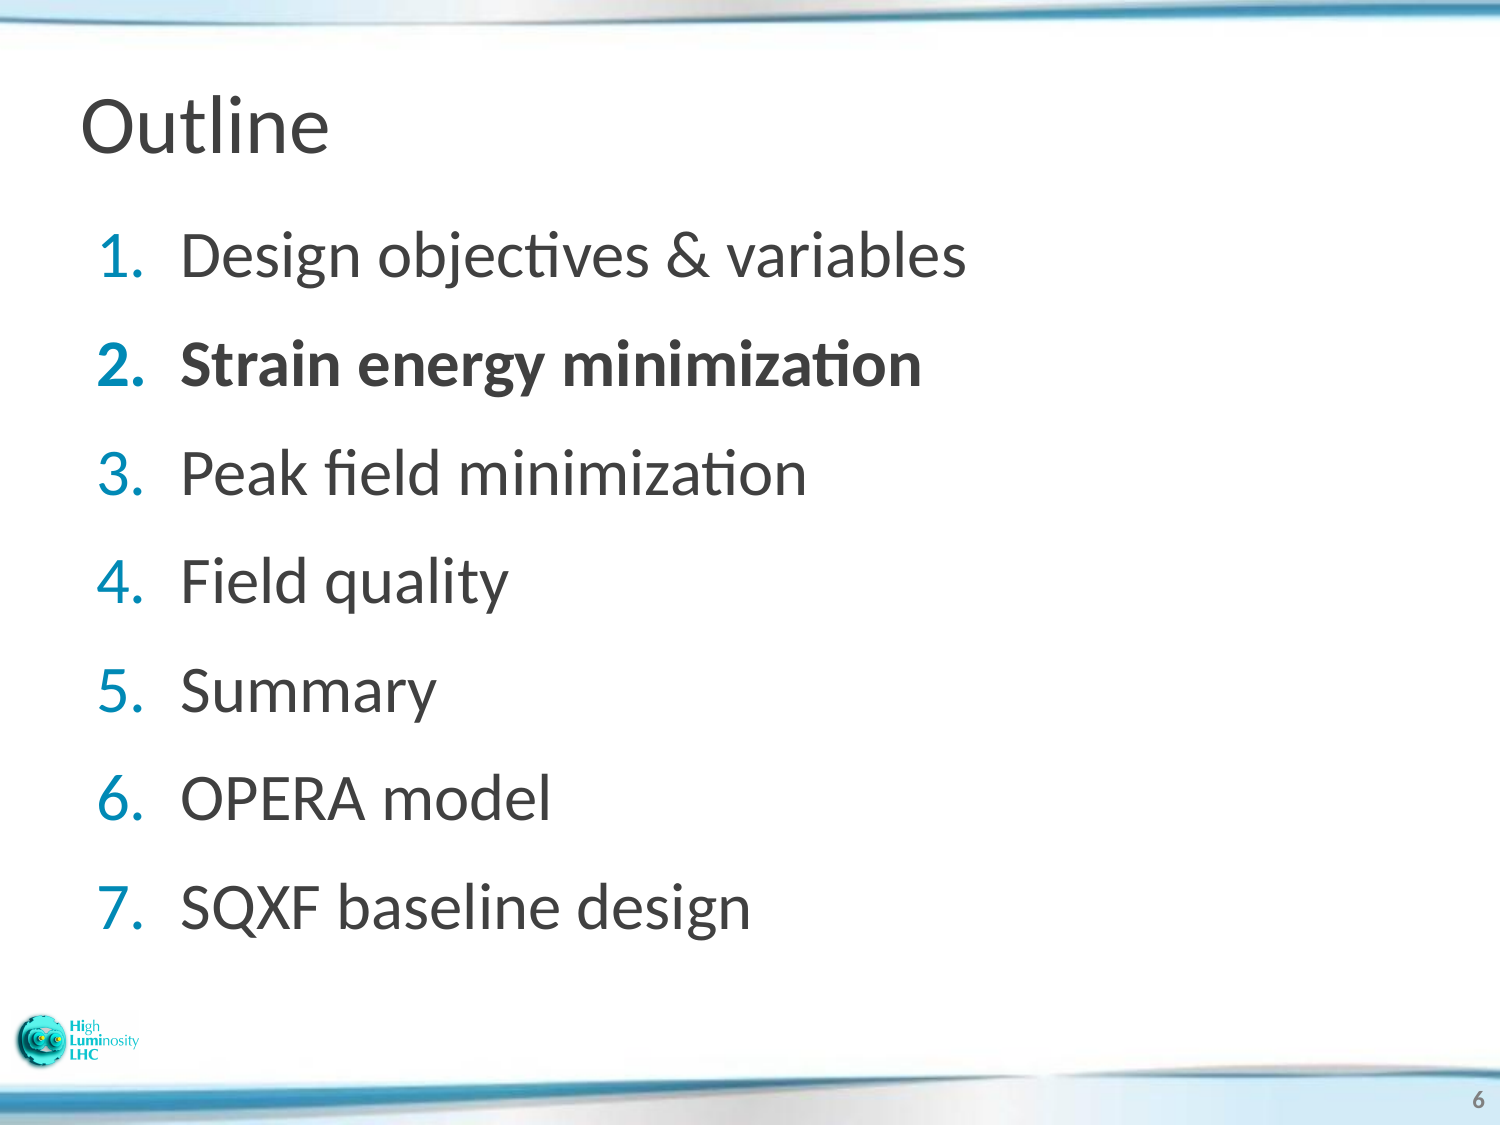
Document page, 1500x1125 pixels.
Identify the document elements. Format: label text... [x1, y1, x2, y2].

picture [0, 0, 1500, 1125]
title Outline [75, 45, 1425, 195]
slide_number 6 [1425, 1072, 1500, 1125]
list Design objectives & variables Strain energy minimization Peak field minimization Field quality Summary OPERA model SQXF baseline design [75, 195, 1425, 1073]
